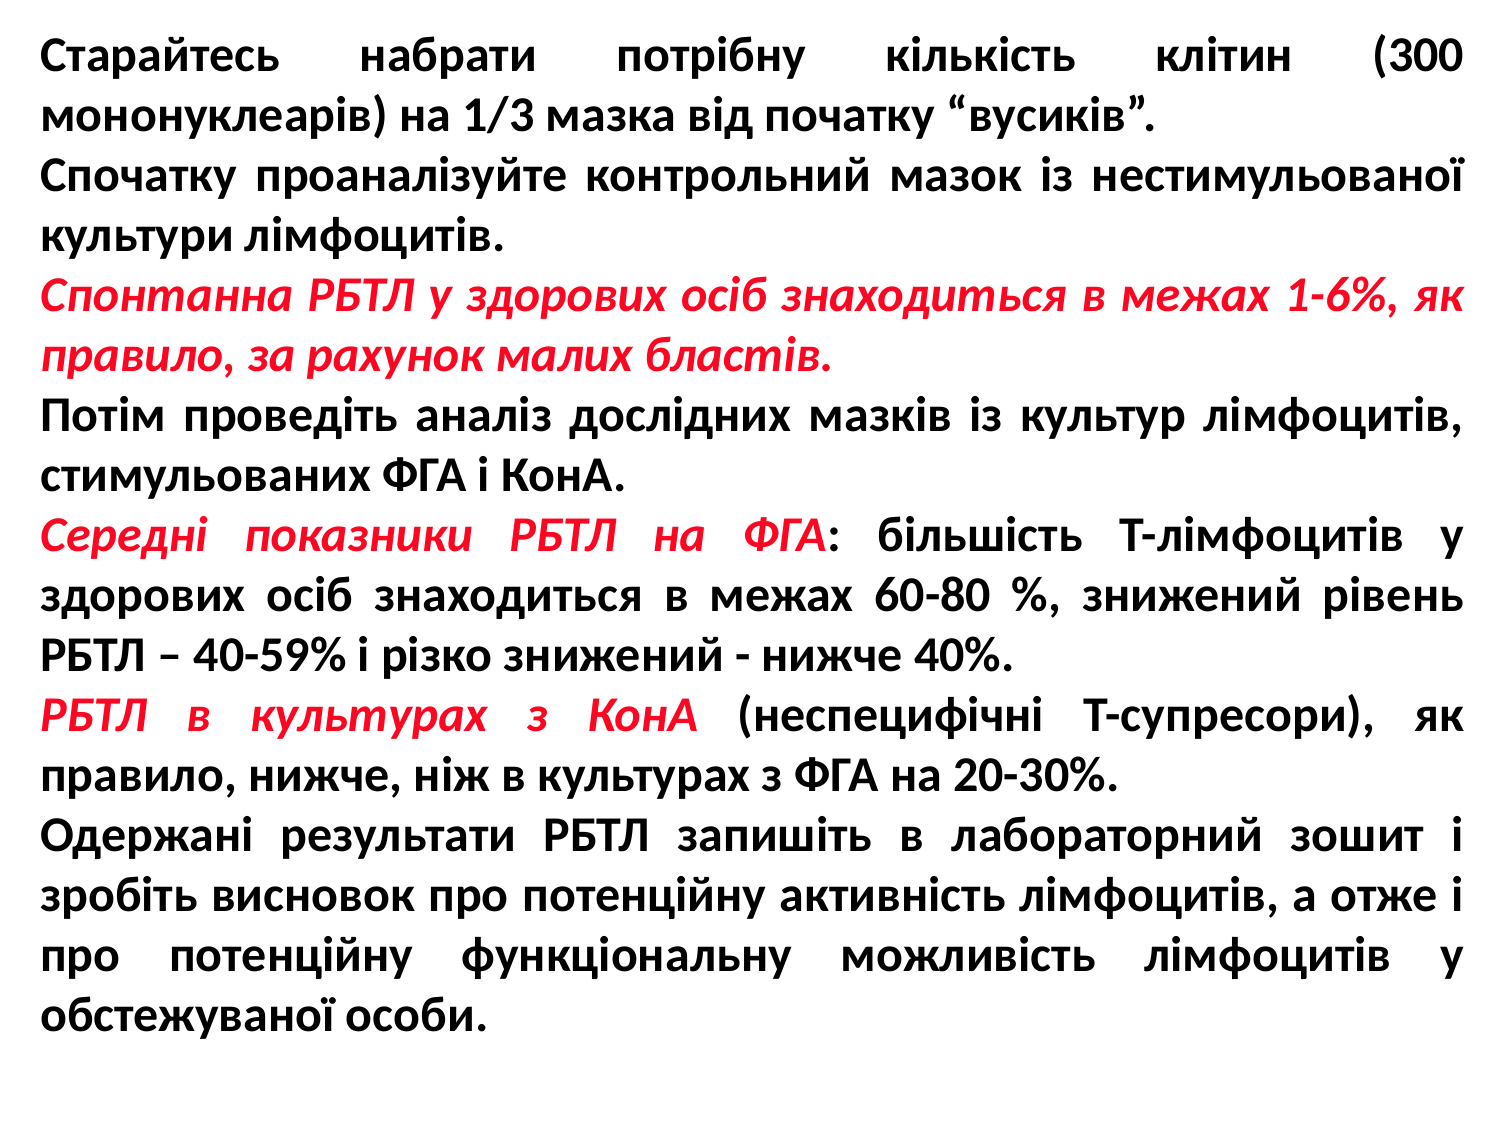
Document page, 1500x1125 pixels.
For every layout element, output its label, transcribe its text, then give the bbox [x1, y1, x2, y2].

text_box Старайтесь набрати потрібну кількість клітин (300 мононуклеарів) на 1/3 мазка від початку “вусиків”. Спочатку проаналізуйте контрольний мазок із нестимульованої культури лімфоцитів. Спонтанна РБТЛ у здорових осіб знаходиться в межах 1-6%, як правило, за рахунок малих бластів. Потім проведіть аналіз дослідних мазків із культур лімфоцитів, стимульованих ФГА і КонА. Середні показники РБТЛ на ФГА: більшість Т-лімфоцитів у здорових осіб знаходиться в межах 60-80 %, знижений рівень РБТЛ – 40-59% і різко знижений - нижче 40%. РБТЛ в культурах з КонА (неспецифічні Т-супресори), як правило, нижче, ніж в культурах з ФГА на 20-30%. Одержані результати РБТЛ запишіть в лабораторний зошит і зробіть висновок про потенційну активність лімфоцитів, а отже і про потенційну функціональну можливість лімфоцитів у обстежуваної особи. [25, 14, 1480, 1049]
